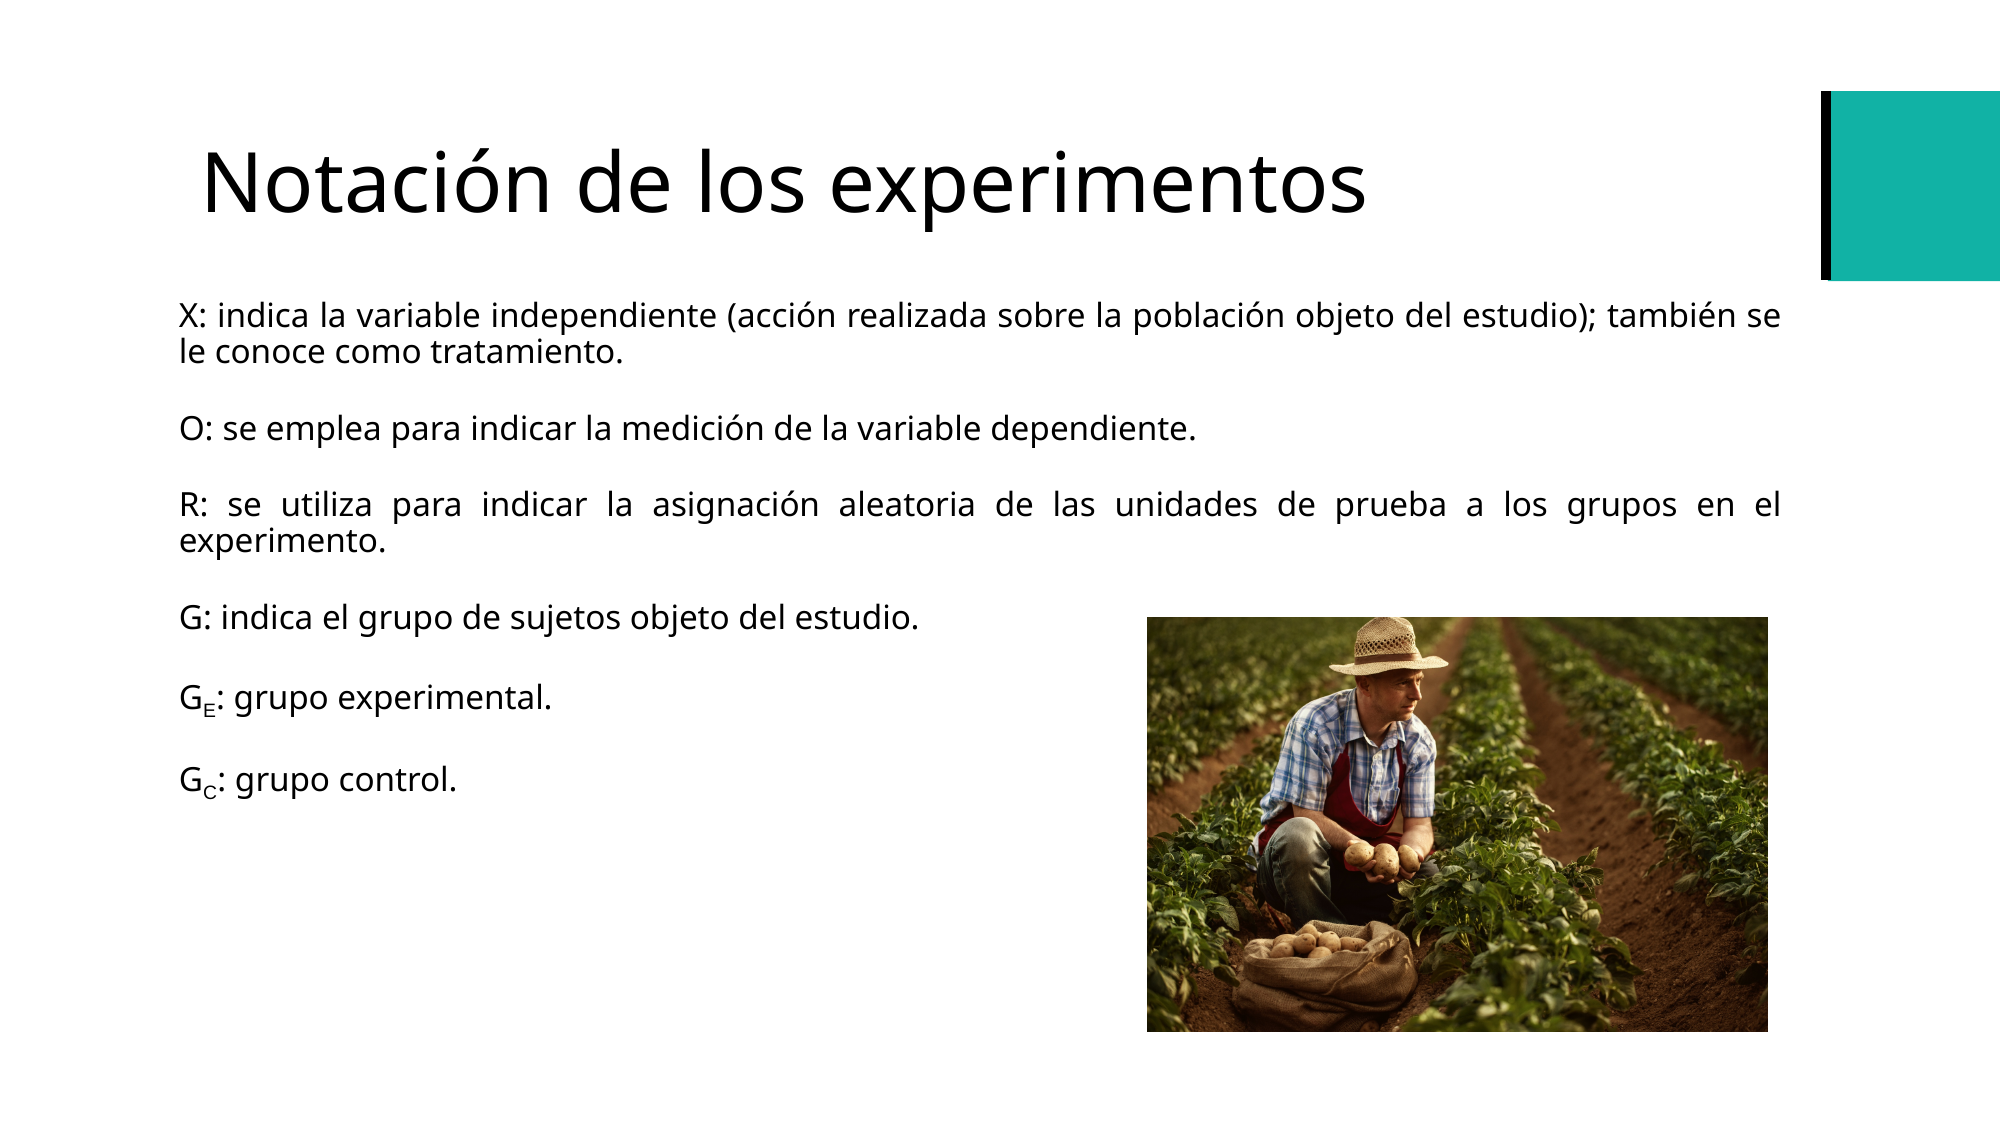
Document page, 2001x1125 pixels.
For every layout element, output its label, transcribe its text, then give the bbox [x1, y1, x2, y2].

list X: indica la variable independiente (acción realizada sobre la población objeto del estudio); también se le conoce como tratamiento. O: se emplea para indicar la medición de la variable dependiente. R: se utiliza para indicar la asignación aleatoria de las unidades de prueba a los grupos en el experimento. G: indica el grupo de sujetos objeto del estudio. GE: grupo experimental. GC: grupo control. [164, 291, 1800, 787]
title Notación de los experimentos [164, 93, 1800, 278]
picture [1147, 617, 1768, 1032]
